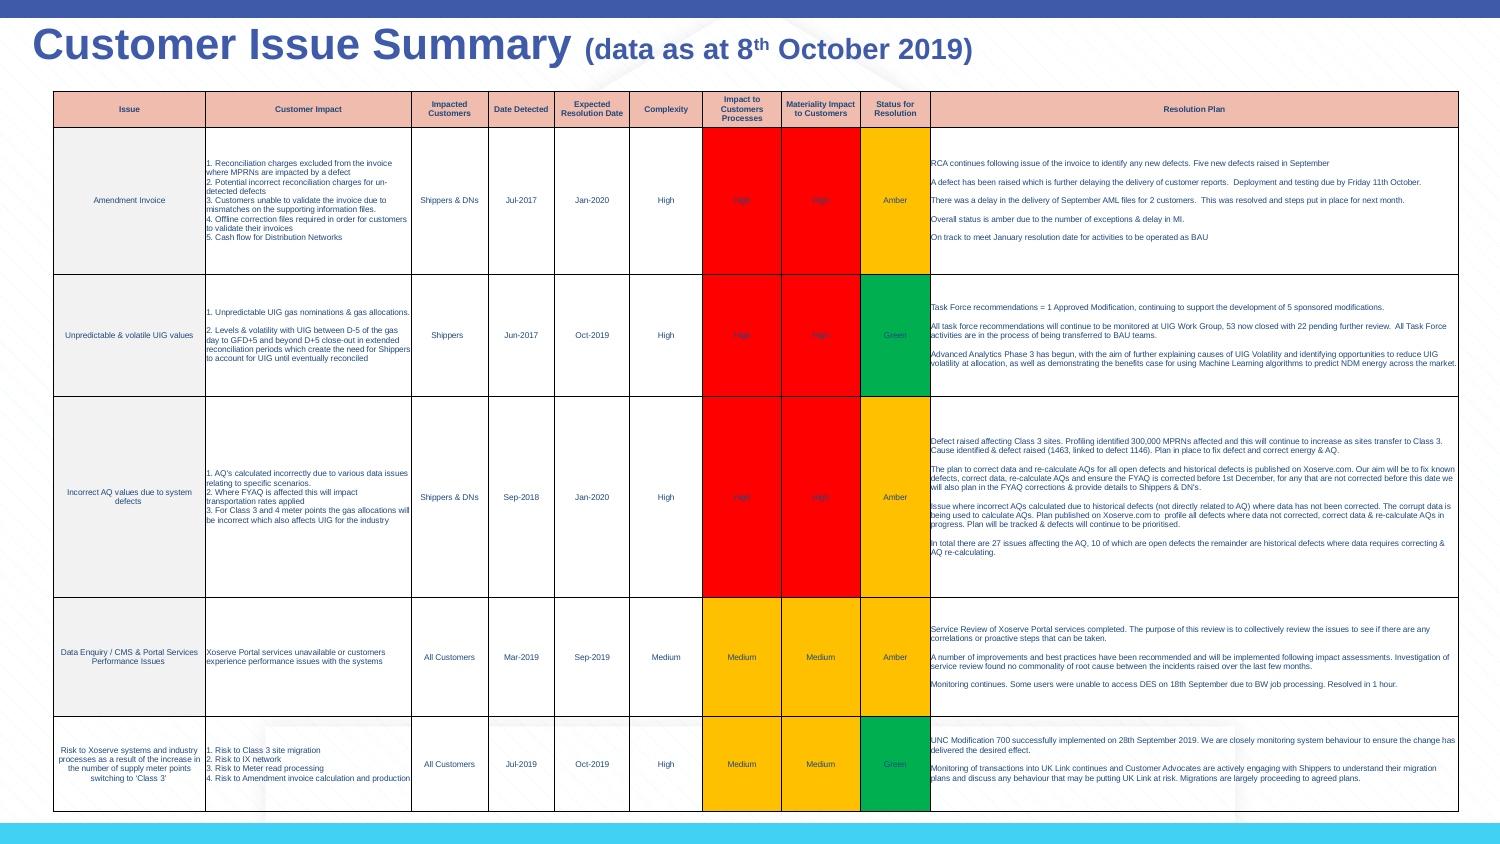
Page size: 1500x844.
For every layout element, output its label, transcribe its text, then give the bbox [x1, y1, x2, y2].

table_cell High [630, 128, 702, 274]
table_cell Sep-2019 [555, 598, 629, 716]
table_cell Risk to Xoserve systems and industry processes as a result of the increase in the number of supply meter points switching to ‘Class 3’ [54, 717, 205, 811]
table_cell High [630, 275, 702, 396]
table_cell Medium [630, 598, 702, 716]
table_cell Medium [782, 717, 860, 811]
table_cell High [703, 128, 781, 274]
table_cell Amber [861, 128, 930, 274]
table_cell Defect raised affecting Class 3 sites. Profiling identified 300,000 MPRNs affected and this will continue to increase as sites transfer to Class 3. Cause identified & defect raised (1463, linked to defect 1146). Plan in place to fix defect and correct energy & AQ. The plan to correct data and re-calculate AQs for all open defects and historical defects is published on Xoserve.com. Our aim will be to fix known defects, correct data, re-calculate AQs and ensure the FYAQ is corrected before 1st December, for any that are not corrected before this date we will also plan in the FYAQ corrections & provide details to Shippers & DN's. Issue where incorrect AQs calculated due to historical defects (not directly related to AQ) where data has not been corrected. The corrupt data is being used to calculate AQs. Plan published on Xoserve.com to profile all defects where data not corrected, correct data & re-calculate AQs in progress. Plan will be tracked & defects will continue to be prioritised. In total there are 27 issues affecting the AQ, 10 of which are open defects the remainder are historical defects where data requires correcting & AQ re-calculating. [931, 397, 1458, 597]
table_header Impacted Customers [412, 92, 488, 127]
table_cell Unpredictable & volatile UIG values [54, 275, 205, 396]
table_header Expected Resolution Date [555, 92, 629, 127]
text_box Customer Issue Summary (data as at 8th October 2019) [17, 8, 1386, 68]
table_cell 1. Unpredictable UIG gas nominations & gas allocations. 2. Levels & volatility with UIG between D-5 of the gas day to GFD+5 and beyond D+5 close-out in extended reconciliation periods which create the need for Shippers to account for UIG until eventually reconciled [206, 275, 411, 396]
table_cell RCA continues following issue of the invoice to identify any new defects. Five new defects raised in September A defect has been raised which is further delaying the delivery of customer reports. Deployment and testing due by Friday 11th October. There was a delay in the delivery of September AML files for 2 customers. This was resolved and steps put in place for next month. Overall status is amber due to the number of exceptions & delay in MI. On track to meet January resolution date for activities to be operated as BAU [931, 128, 1458, 274]
table_cell Jan-2020 [555, 128, 629, 274]
table_cell High [703, 397, 781, 597]
table_header Materiality Impact to Customers [782, 92, 860, 127]
table_cell Medium [782, 598, 860, 716]
table_cell High [630, 397, 702, 597]
table_cell High [782, 128, 860, 274]
table_cell All Customers [412, 717, 488, 811]
table_cell Oct-2019 [555, 275, 629, 396]
table_cell All Customers [412, 598, 488, 716]
table_cell Green [861, 717, 930, 811]
table_header Complexity [630, 92, 702, 127]
table_cell Shippers [412, 275, 488, 396]
table_cell Shippers & DNs [412, 128, 488, 274]
table_cell Jul-2019 [489, 717, 554, 811]
table_header Date Detected [489, 92, 554, 127]
table_cell 1. Risk to Class 3 site migration 2. Risk to IX network 3. Risk to Meter read processing 4. Risk to Amendment invoice calculation and production [206, 717, 411, 811]
table_cell Oct-2019 [555, 717, 629, 811]
table_cell Service Review of Xoserve Portal services completed. The purpose of this review is to collectively review the issues to see if there are any correlations or proactive steps that can be taken. A number of improvements and best practices have been recommended and will be implemented following impact assessments. Investigation of service review found no commonality of root cause between the incidents raised over the last few months. Monitoring continues. Some users were unable to access DES on 18th September due to BW job processing. Resolved in 1 hour. [931, 598, 1458, 716]
table_header Status for Resolution [861, 92, 930, 127]
table_cell Medium [703, 717, 781, 811]
table_cell Incorrect AQ values due to system defects [54, 397, 205, 597]
table_cell Mar-2019 [489, 598, 554, 716]
table_cell High [703, 275, 781, 396]
table_cell Medium [703, 598, 781, 716]
table_cell Jun-2017 [489, 275, 554, 396]
table_cell Shippers & DNs [412, 397, 488, 597]
table_cell 1. AQ's calculated incorrectly due to various data issues relating to specific scenarios. 2. Where FYAQ is affected this will impact transportation rates applied 3. For Class 3 and 4 meter points the gas allocations will be incorrect which also affects UIG for the industry [206, 397, 411, 597]
table_cell Sep-2018 [489, 397, 554, 597]
table_header Resolution Plan [931, 92, 1458, 127]
table_header Customer Impact [206, 92, 411, 127]
table_cell Amber [861, 397, 930, 597]
table_cell Jul-2017 [489, 128, 554, 274]
table_header Issue [54, 92, 205, 127]
table_cell Green [861, 275, 930, 396]
table_cell Amendment Invoice [54, 128, 205, 274]
table_cell High [630, 717, 702, 811]
table_cell Task Force recommendations = 1 Approved Modification, continuing to support the development of 5 sponsored modifications. All task force recommendations will continue to be monitored at UIG Work Group, 53 now closed with 22 pending further review. All Task Force activities are in the process of being transferred to BAU teams. Advanced Analytics Phase 3 has begun, with the aim of further explaining causes of UIG Volatility and identifying opportunities to reduce UIG volatility at allocation, as well as demonstrating the benefits case for using Machine Learning algorithms to predict NDM energy across the market. [931, 275, 1458, 396]
table_cell Amber [861, 598, 930, 716]
table_cell Jan-2020 [555, 397, 629, 597]
table_cell High [782, 397, 860, 597]
picture [0, 0, 1500, 844]
table_cell UNC Modification 700 successfully implemented on 28th September 2019. We are closely monitoring system behaviour to ensure the change has delivered the desired effect. Monitoring of transactions into UK Link continues and Customer Advocates are actively engaging with Shippers to understand their migration plans and discuss any behaviour that may be putting UK Link at risk. Migrations are largely proceeding to agreed plans. [931, 717, 1458, 811]
table_header Impact to Customers Processes [703, 92, 781, 127]
table_cell Xoserve Portal services unavailable or customers experience performance issues with the systems [206, 598, 411, 716]
table_cell 1. Reconciliation charges excluded from the invoice where MPRNs are impacted by a defect 2. Potential incorrect reconciliation charges for un-detected defects 3. Customers unable to validate the invoice due to mismatches on the supporting information files. 4. Offline correction files required in order for customers to validate their invoices 5. Cash flow for Distribution Networks [206, 128, 411, 274]
table_cell High [782, 275, 860, 396]
table_cell Data Enquiry / CMS & Portal Services Performance Issues [54, 598, 205, 716]
